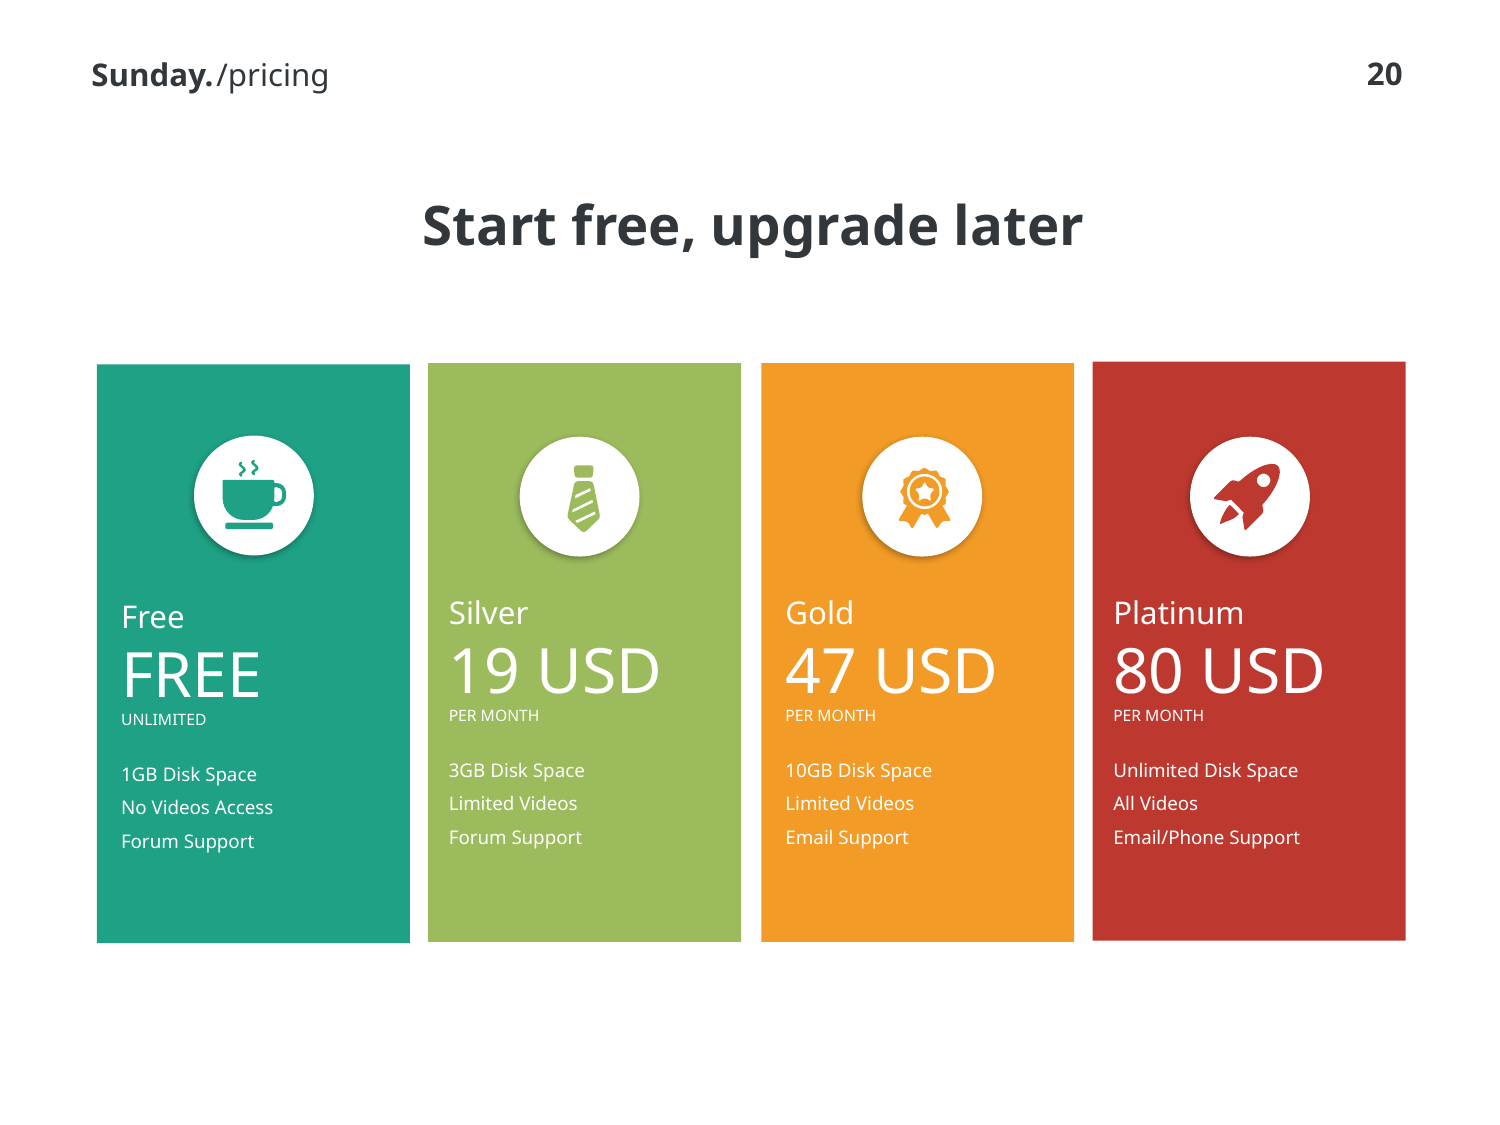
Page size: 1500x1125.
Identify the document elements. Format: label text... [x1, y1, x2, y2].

text_box [95, 362, 412, 945]
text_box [862, 436, 983, 557]
text_box Gold 47 USD PER MONTH 10GB Disk Space Limited Videos Email Support [776, 589, 1043, 853]
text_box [193, 435, 315, 556]
text_box Silver 19 USD PER MONTH 3GB Disk Space Limited Videos Forum Support [439, 589, 706, 853]
list /pricing [201, 48, 745, 114]
text_box [426, 361, 743, 944]
title Start free, upgrade later [75, 193, 1433, 291]
text_box Free FREE UNLIMITED 1GB Disk Space No Videos Access Forum Support [112, 592, 378, 857]
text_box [1189, 436, 1311, 557]
text_box [1091, 360, 1408, 943]
text_box [759, 361, 1076, 944]
text_box Platinum 80 USD PER MONTH Unlimited Disk Space All Videos Email/Phone Support [1104, 589, 1371, 853]
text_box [519, 436, 640, 557]
